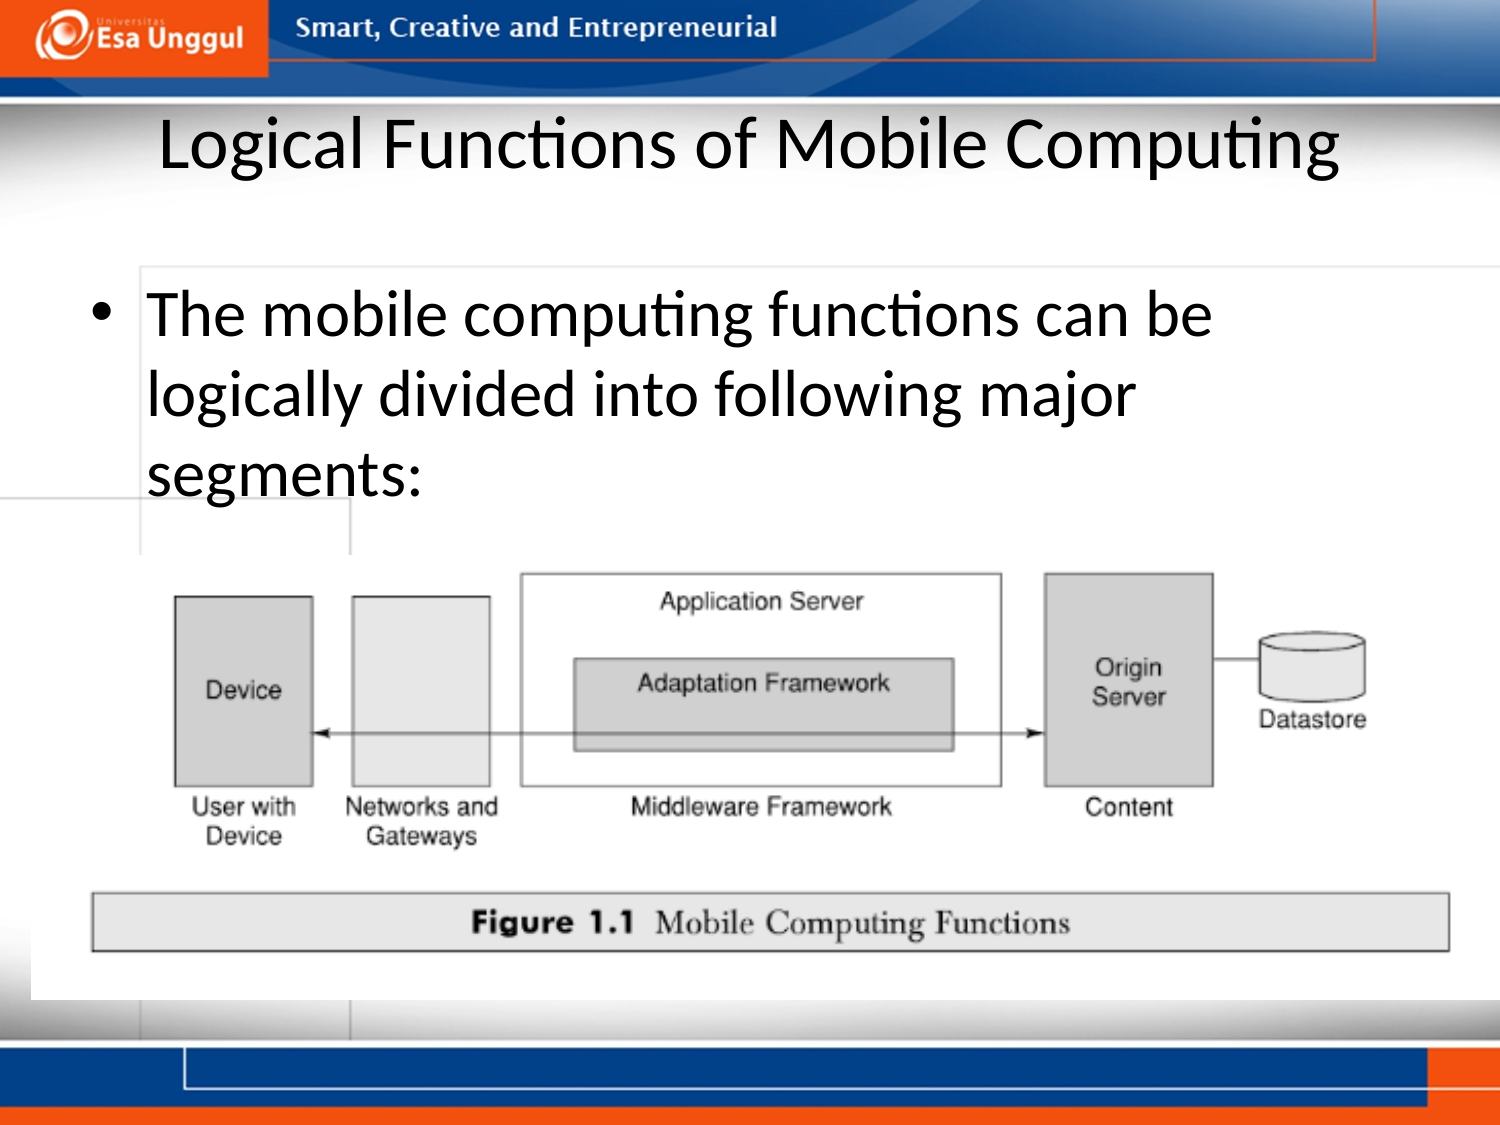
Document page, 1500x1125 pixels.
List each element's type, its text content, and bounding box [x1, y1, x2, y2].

picture [0, 0, 1500, 1125]
title Logical Functions of Mobile Computing [75, 45, 1425, 233]
list The mobile computing functions can be logically divided into following major segments: [75, 262, 1425, 553]
